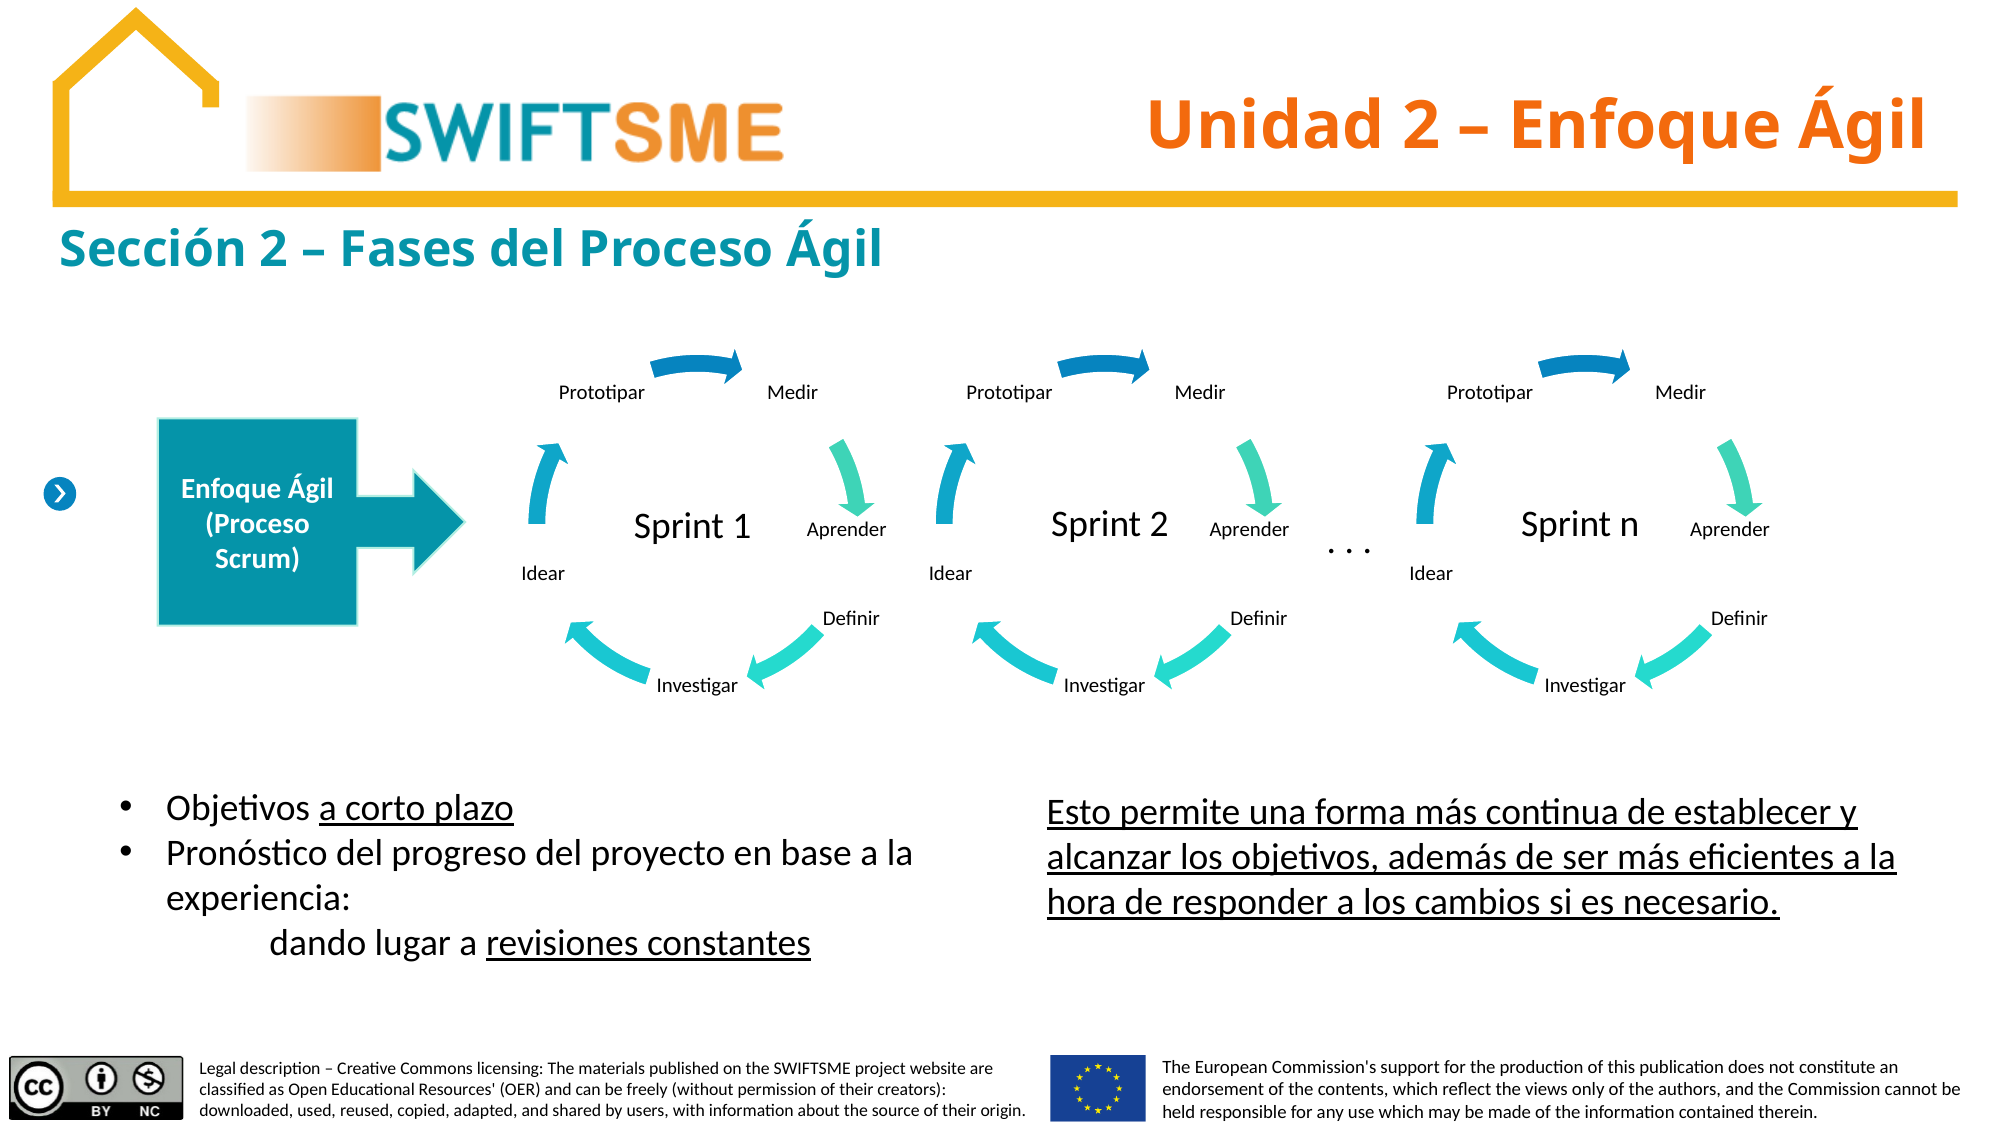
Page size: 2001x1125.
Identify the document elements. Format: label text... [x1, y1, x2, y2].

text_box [852, 341, 1333, 735]
text_box Objetivos a corto plazo Pronóstico del progreso del proyecto en base a la experiencia: dando lugar a revisiones constantes [104, 775, 1091, 1055]
text_box The European Commission's support for the production of this publication does not constitute an endorsement of the contents, which reflect the views only of the authors, and the Commission cannot be held responsible for any use which may be made of the information contained therein. [1147, 1046, 2000, 1125]
picture [9, 1055, 184, 1120]
text_box Unidad 2 – Enfoque Ágil [980, 73, 1943, 229]
text_box Enfoque Ágil (Proceso Scrum) [156, 417, 445, 627]
text_box Esto permite una forma más continua de establecer y alcanzar los objetivos, además de ser más eficientes a la hora de responder a los cambios si es necesario. [1031, 734, 1964, 975]
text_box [43, 476, 77, 511]
text_box Legal description – Creative Commons licensing: The materials published on the SWIFTSME project website are classified as Open Educational Resources' (OER) and can be freely (without permission of their creators): downloaded, used, reused, copied, adapted, and shared by users, with information about the source of their origin. [184, 1048, 1051, 1125]
picture [1050, 1055, 1150, 1122]
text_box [445, 341, 852, 735]
text_box Sección 2 – Fases del Proceso Ágil [44, 209, 1150, 285]
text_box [1333, 341, 1848, 735]
picture [231, 80, 799, 187]
